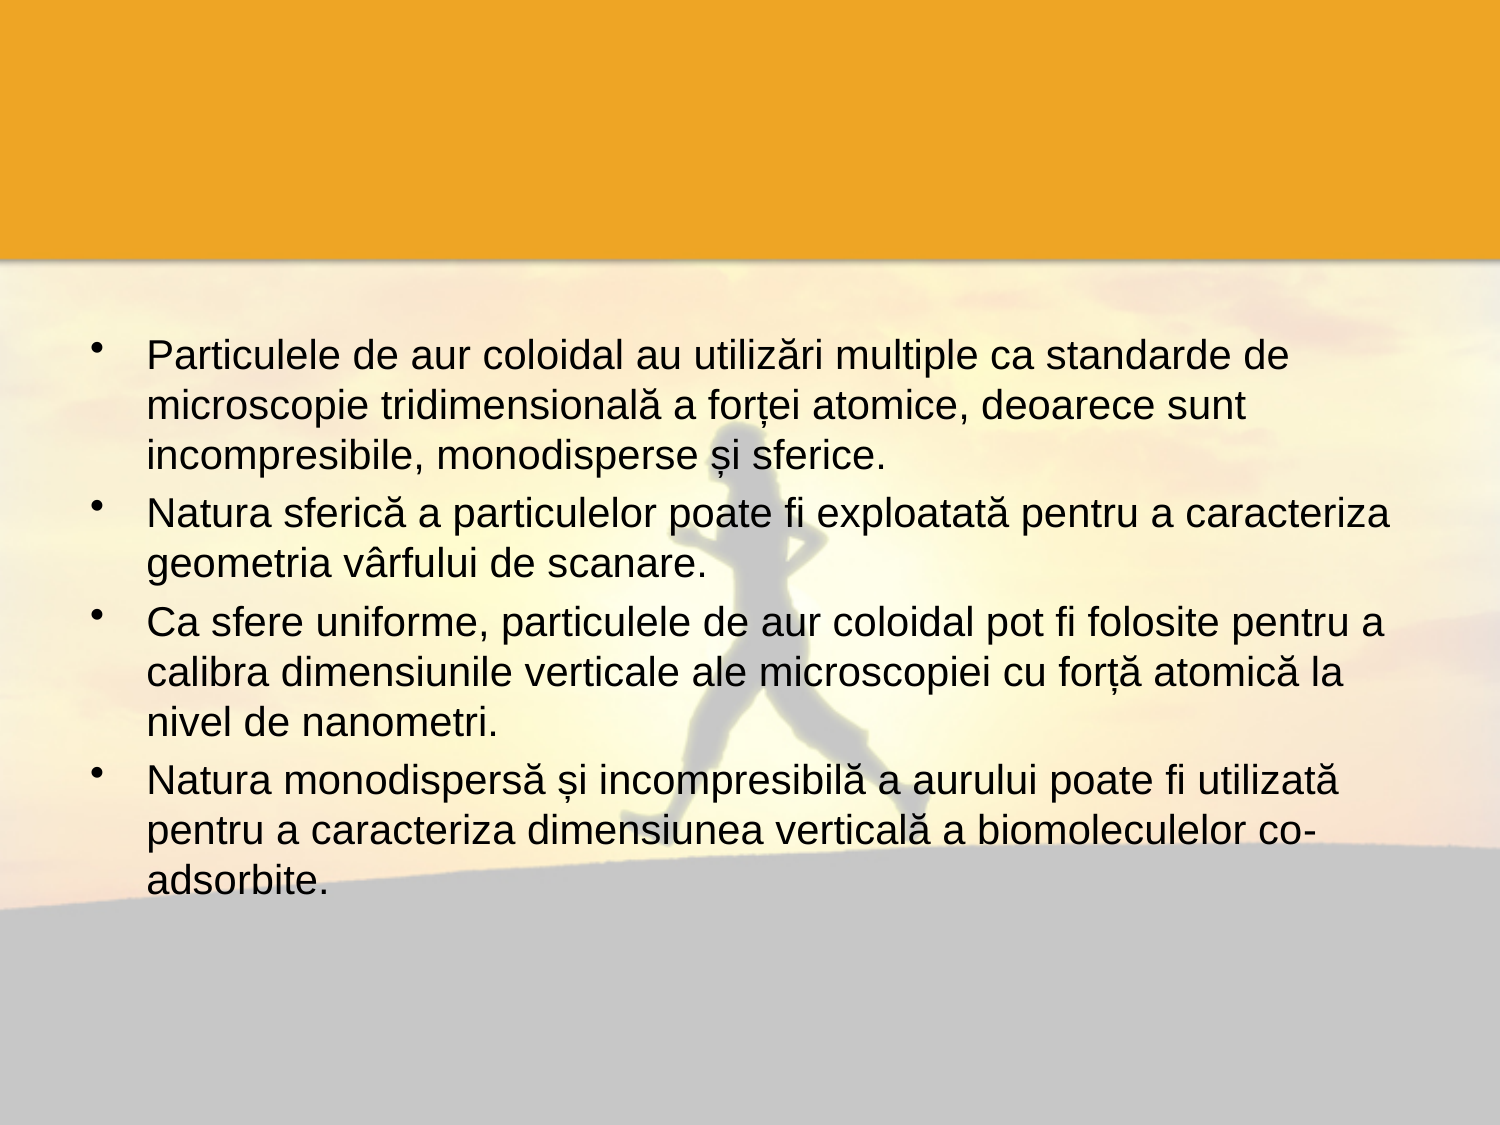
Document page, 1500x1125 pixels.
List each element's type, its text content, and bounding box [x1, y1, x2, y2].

list Particulele de aur coloidal au utilizări multiple ca standarde de microscopie tridimensională a forței atomice, deoarece sunt incompresibile, monodisperse și sferice. Natura sferică a particulelor poate fi exploatată pentru a caracteriza geometria vârfului de scanare. Ca sfere uniforme, particulele de aur coloidal pot fi folosite pentru a calibra dimensiunile verticale ale microscopiei cu forță atomică la nivel de nanometri. Natura monodispersă și incompresibilă a aurului poate fi utilizată pentru a caracteriza dimensiunea verticală a biomoleculelor co-adsorbite. [75, 320, 1425, 1063]
picture [0, 0, 1500, 1125]
